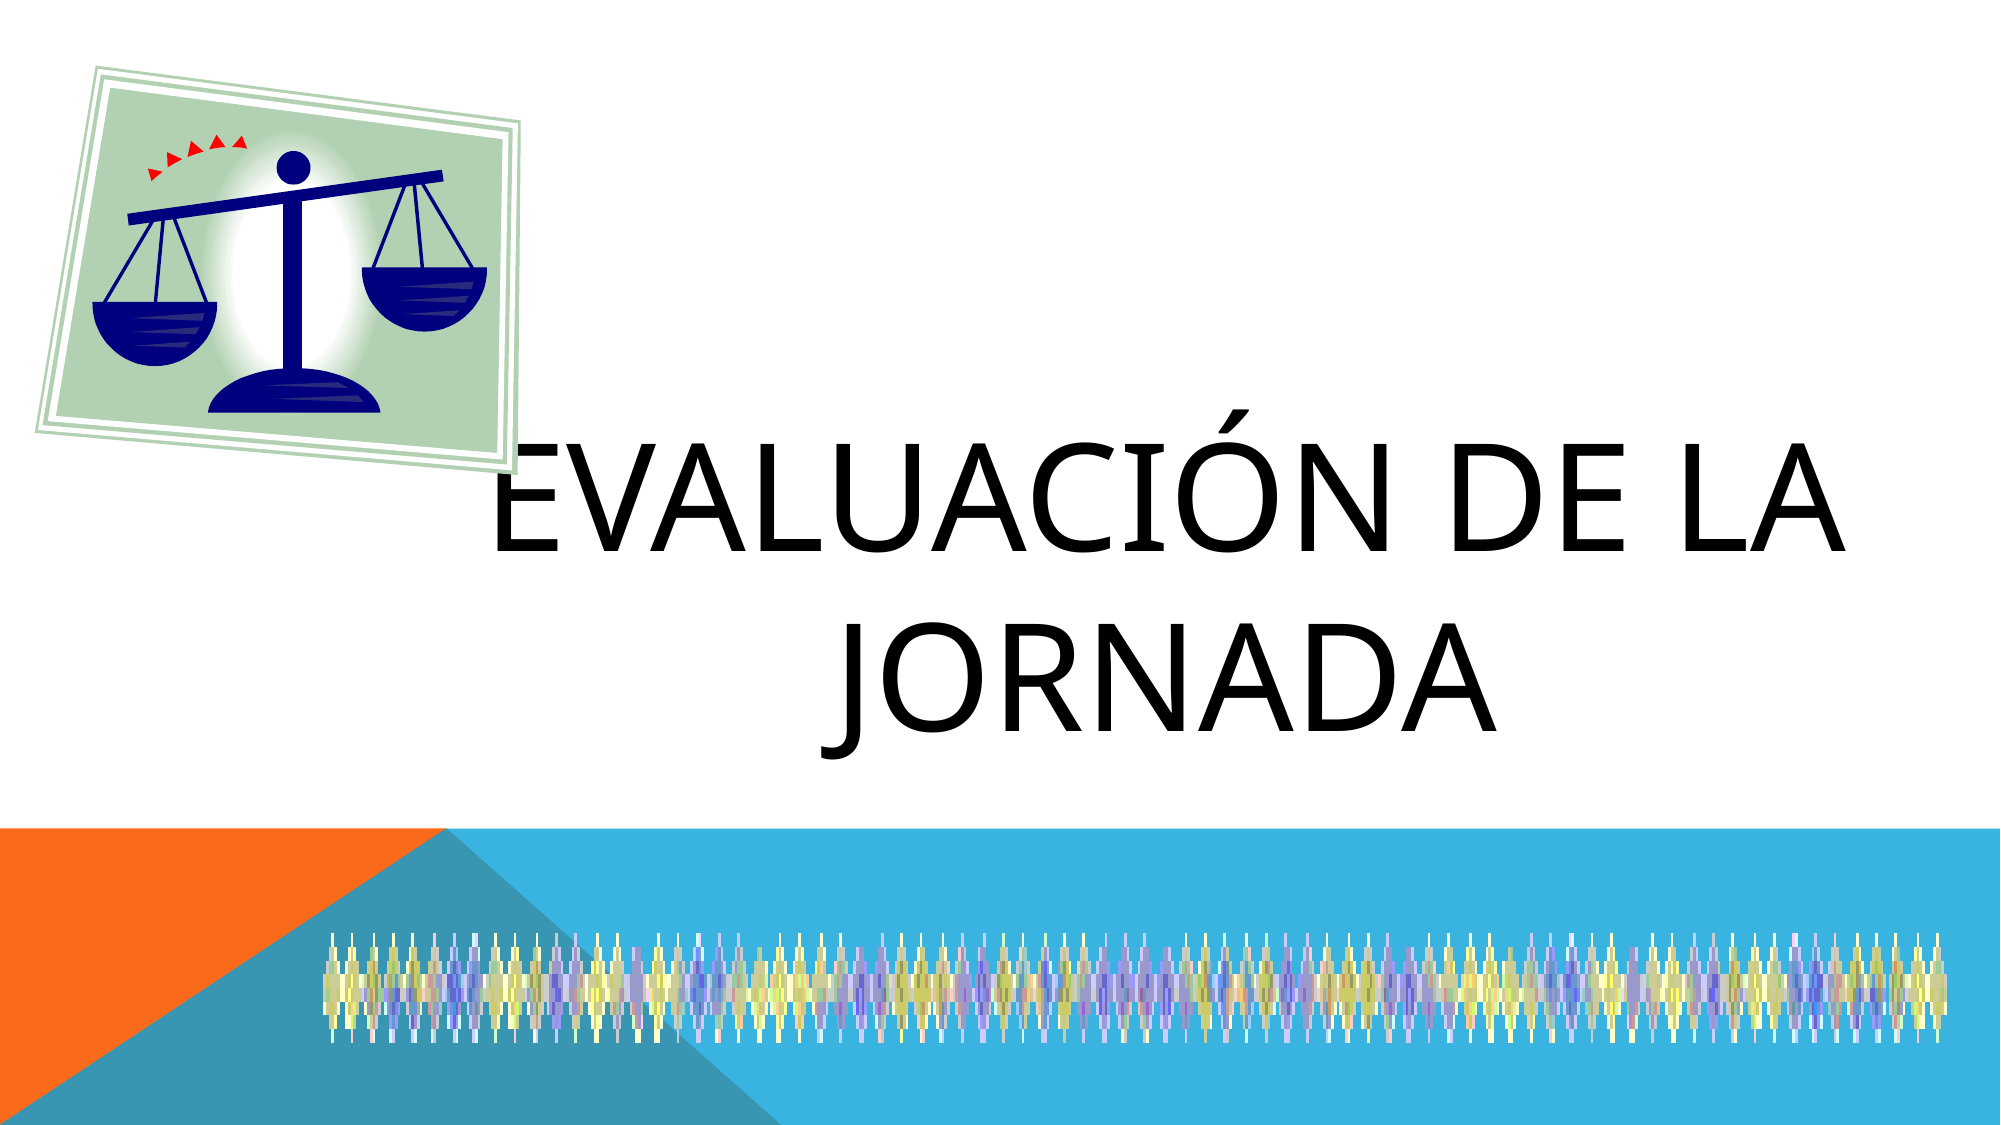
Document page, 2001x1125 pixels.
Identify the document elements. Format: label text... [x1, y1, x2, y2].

picture [34, 65, 521, 476]
title Evaluación de la jornada [330, 375, 2000, 789]
picture [318, 920, 1976, 1058]
